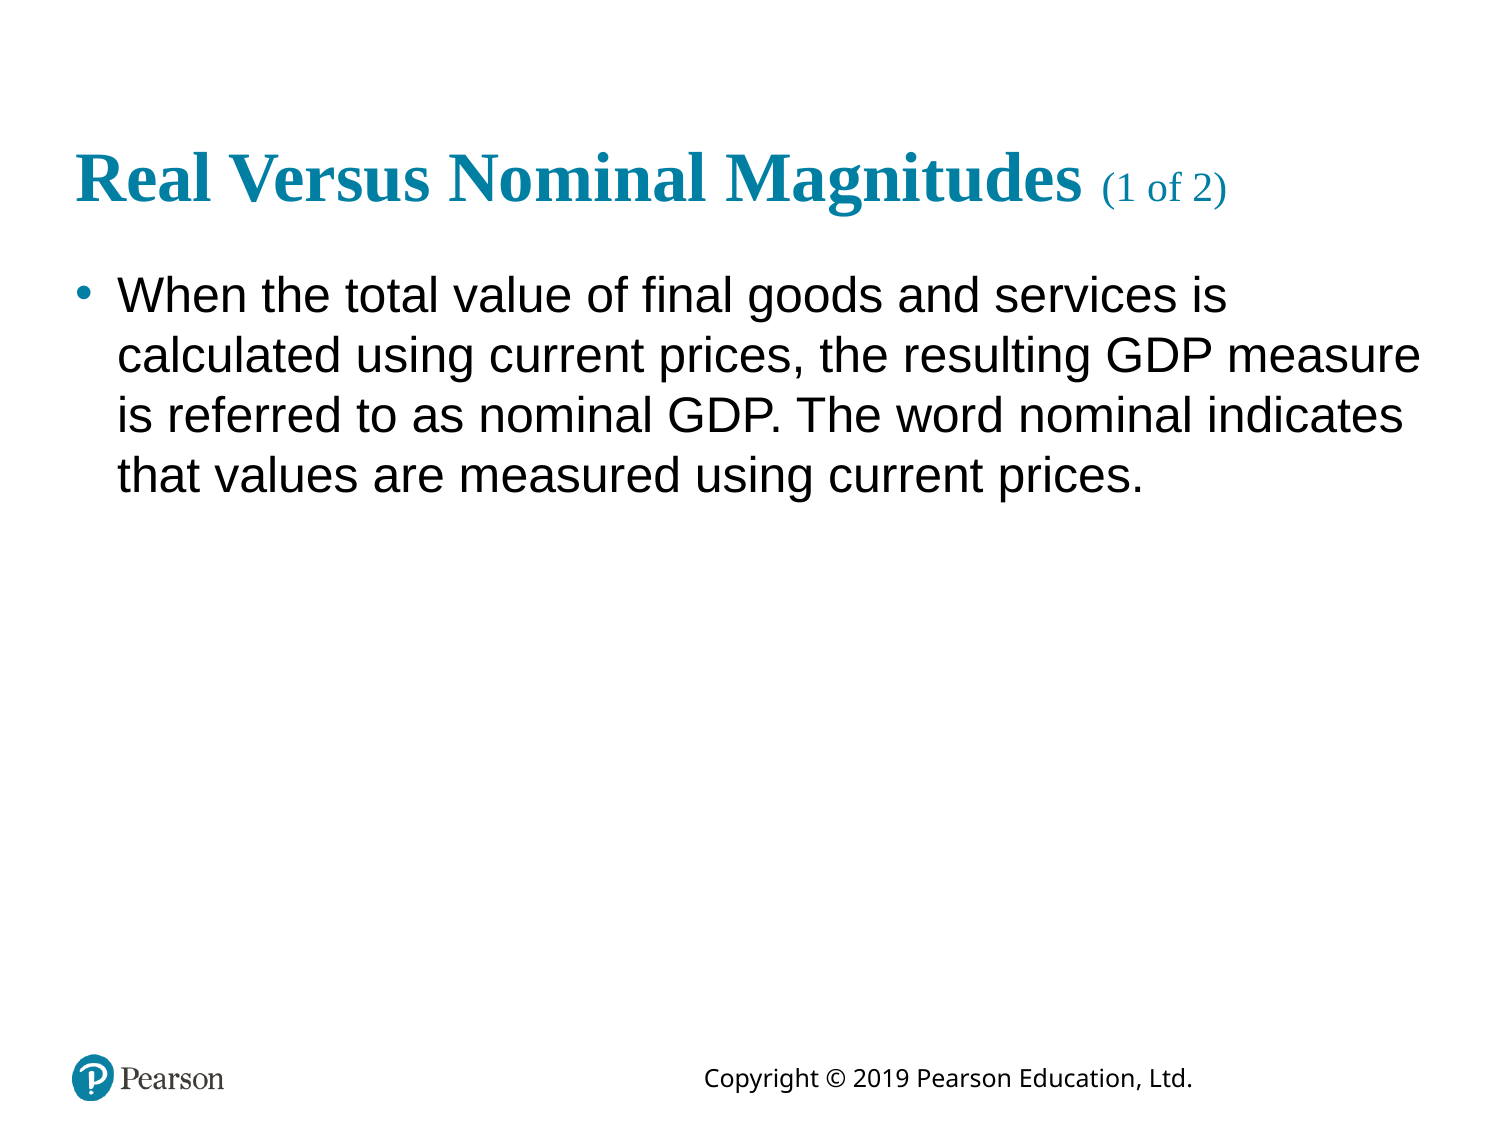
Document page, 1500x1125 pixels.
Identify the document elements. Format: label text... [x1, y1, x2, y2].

title Real Versus Nominal Magnitudes (1 of 2) [75, 35, 1425, 216]
picture [81, 1064, 107, 1089]
list When the total value of final goods and services is calculated using current prices, the resulting GDP measure is referred to as nominal GDP. The word nominal indicates that values are measured using current prices. [75, 262, 1425, 1005]
picture [72, 1087, 83, 1101]
picture [99, 1054, 224, 1101]
picture [72, 1054, 89, 1072]
